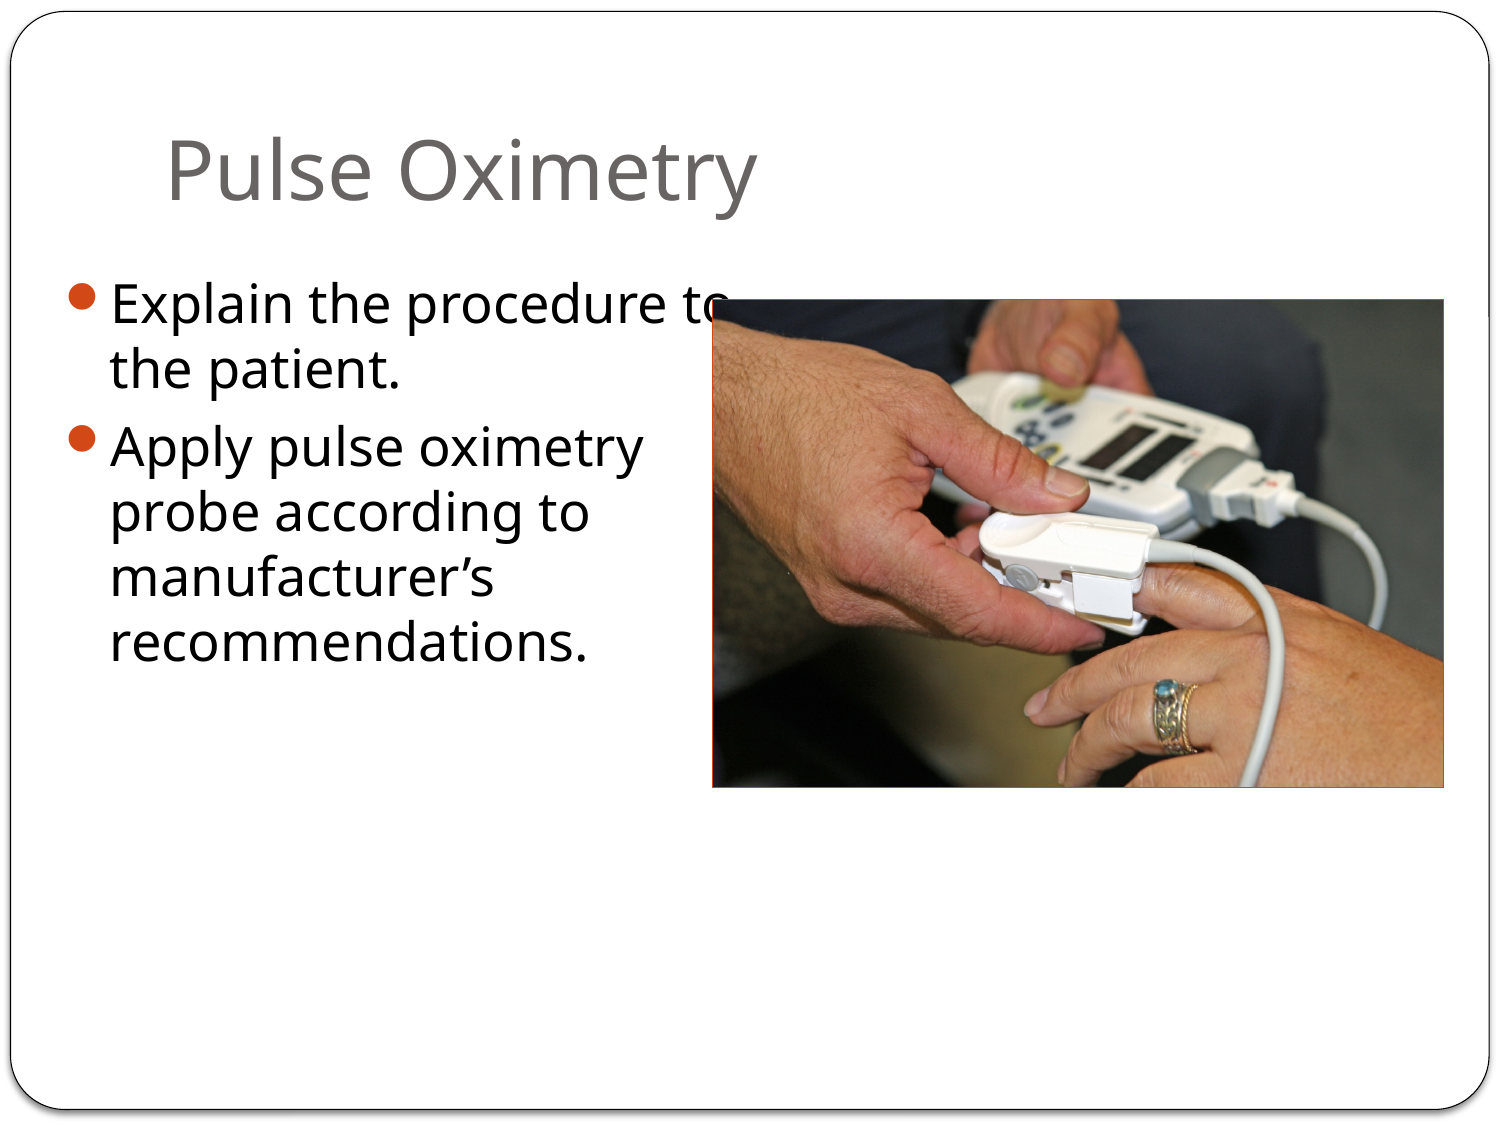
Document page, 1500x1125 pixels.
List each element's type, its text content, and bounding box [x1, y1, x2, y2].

picture [712, 299, 1444, 788]
list Explain the procedure to the patient. Apply pulse oximetry probe according to manufacturer’s recommendations. [50, 262, 788, 1005]
title Pulse Oximetry [150, 45, 1425, 233]
